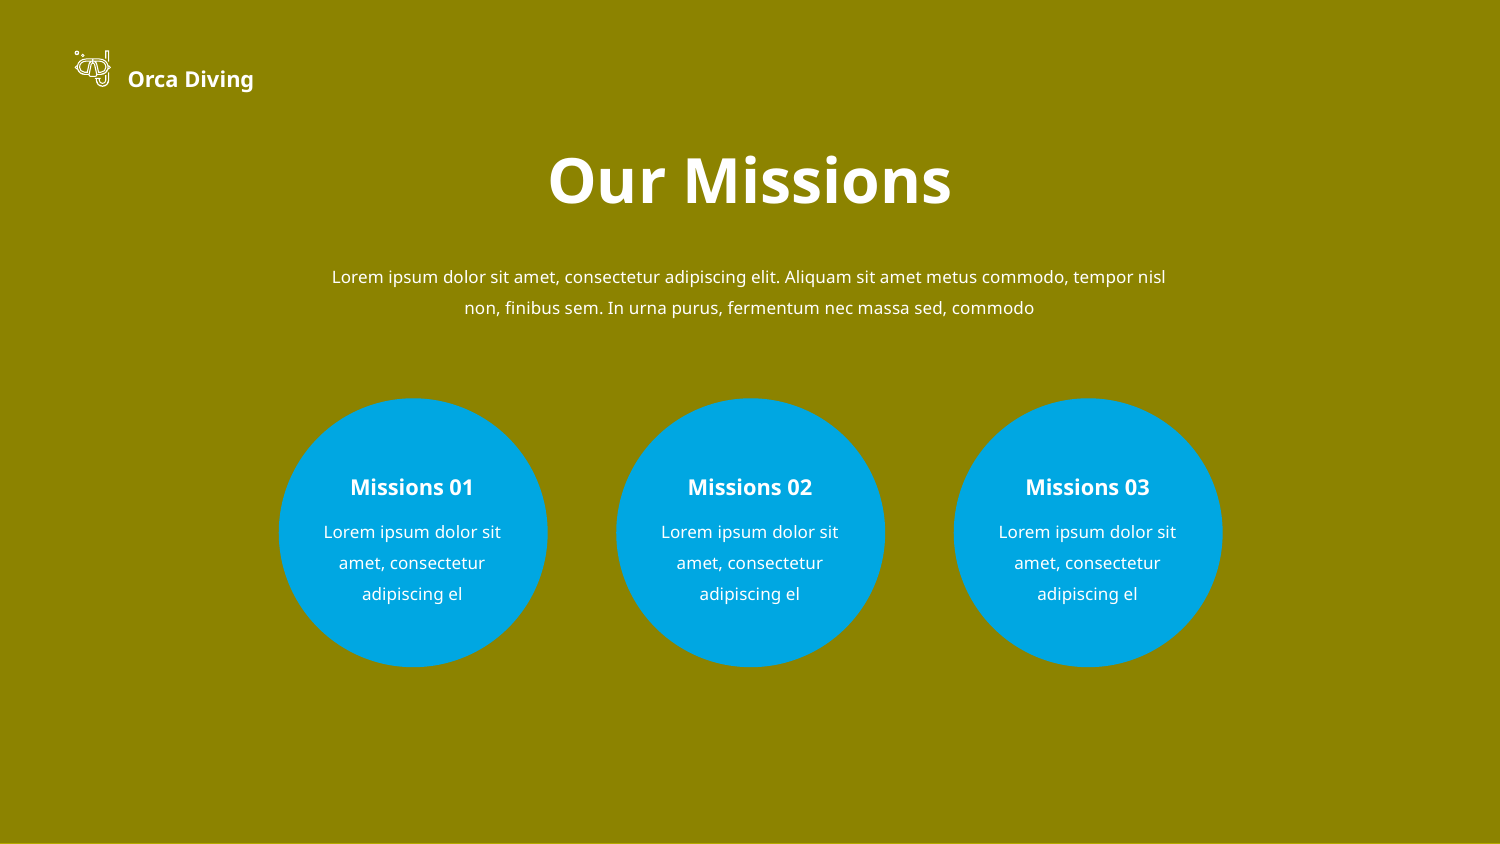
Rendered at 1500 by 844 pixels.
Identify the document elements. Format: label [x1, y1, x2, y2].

picture [0, 0, 1500, 844]
text_box [74, 50, 324, 99]
